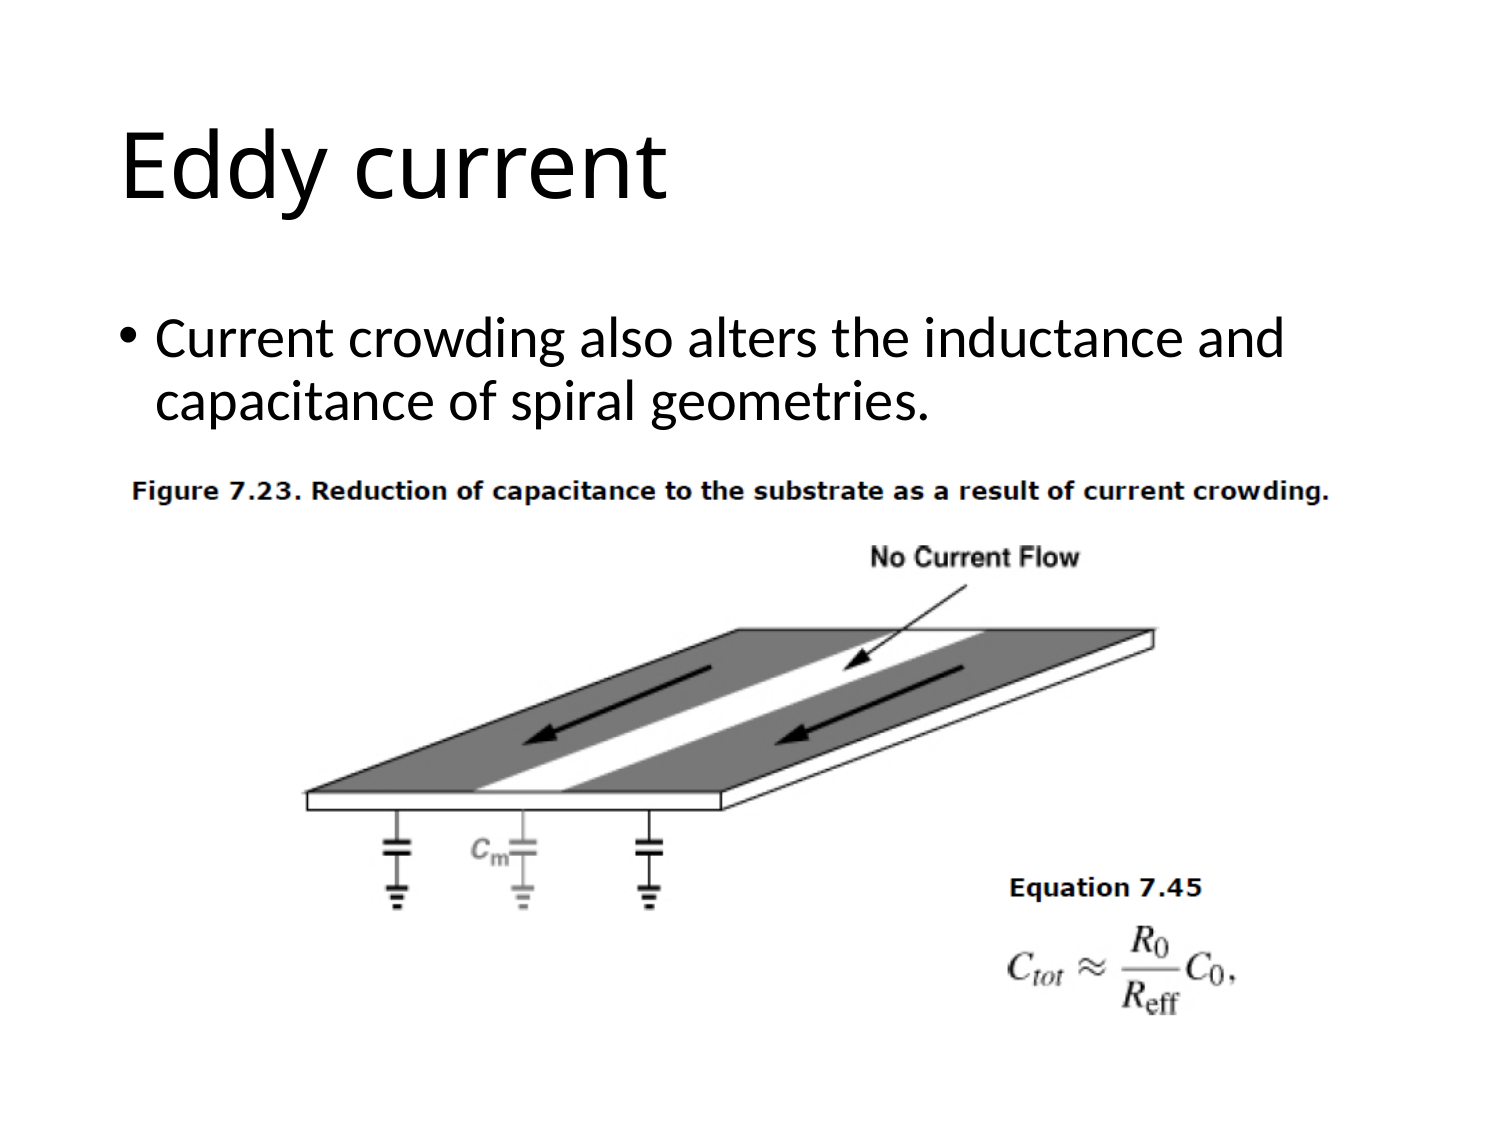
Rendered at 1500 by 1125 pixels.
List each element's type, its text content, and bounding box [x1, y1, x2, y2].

title Eddy current [103, 59, 1397, 278]
picture [113, 453, 1350, 1023]
list Current crowding also alters the inductance and capacitance of spiral geometries. [103, 299, 1397, 1014]
